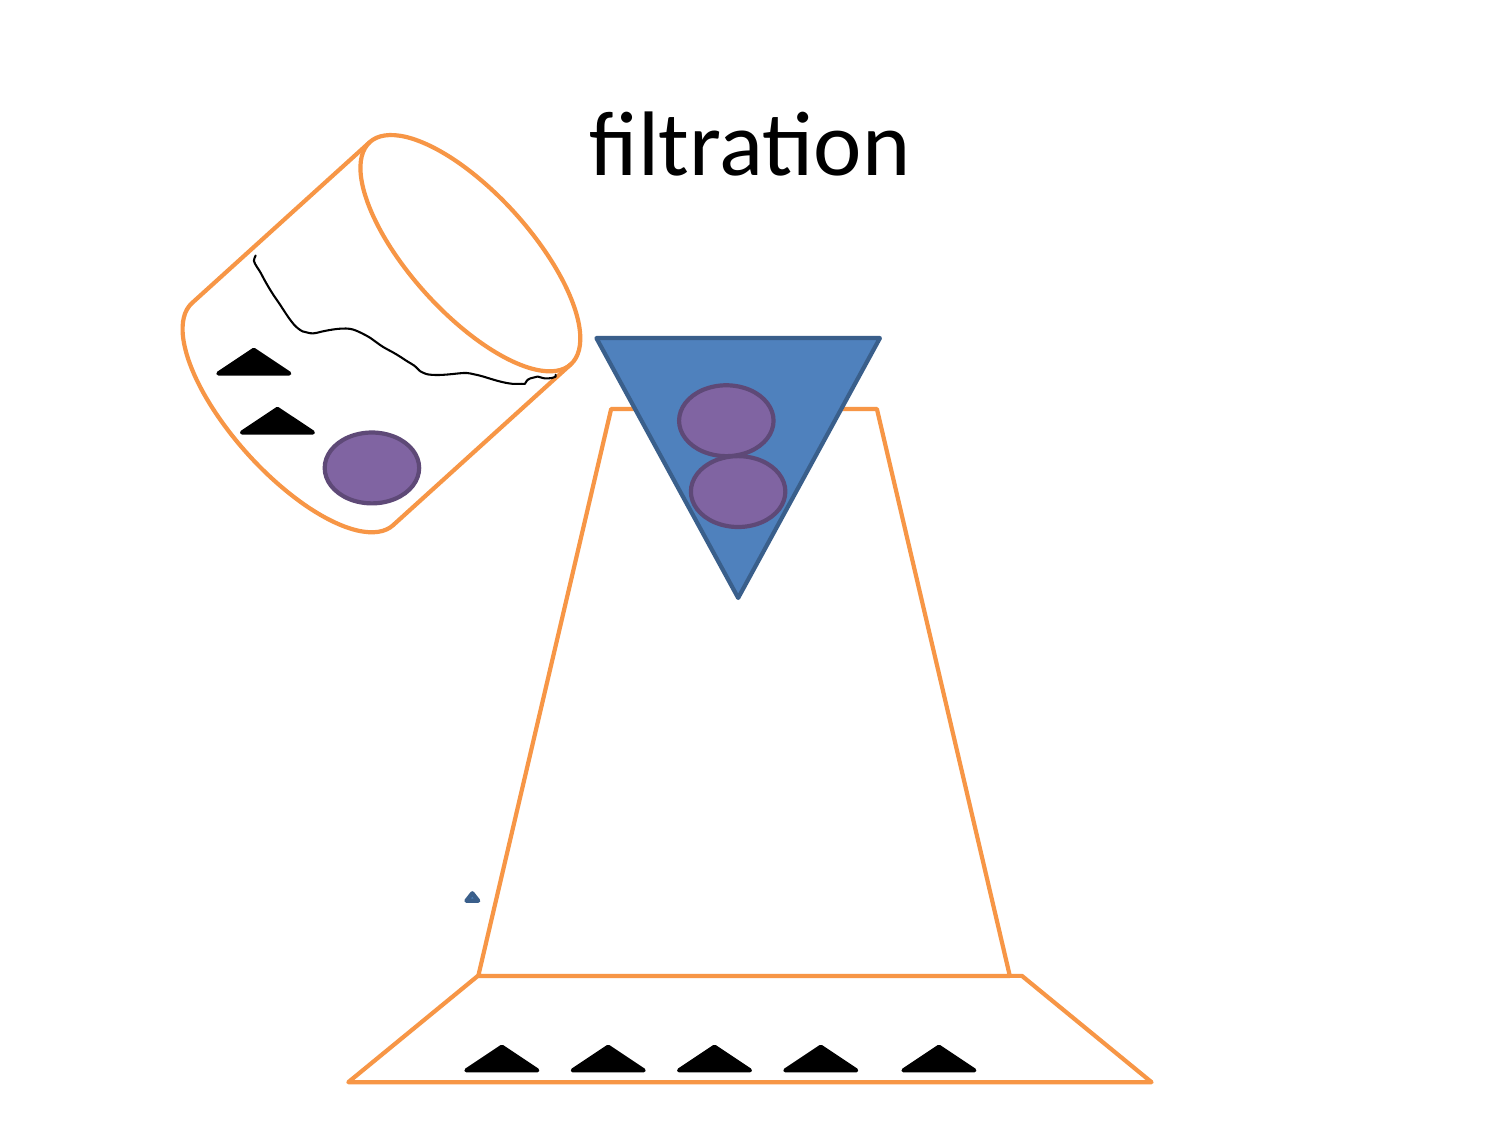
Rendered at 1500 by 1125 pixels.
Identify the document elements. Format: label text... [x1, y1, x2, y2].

text_box [570, 1045, 646, 1073]
text_box [688, 454, 788, 530]
text_box [346, 973, 1154, 1085]
text_box [783, 1045, 859, 1073]
title filtration [75, 45, 1425, 233]
text_box [476, 406, 1012, 979]
text_box [676, 383, 776, 458]
text_box [464, 891, 481, 903]
text_box [594, 335, 882, 601]
text_box [677, 1045, 752, 1073]
text_box [216, 348, 292, 376]
text_box [322, 430, 422, 506]
text_box [180, 132, 583, 535]
text_box [240, 407, 315, 435]
text_box [464, 1045, 540, 1073]
text_box [901, 1045, 977, 1073]
